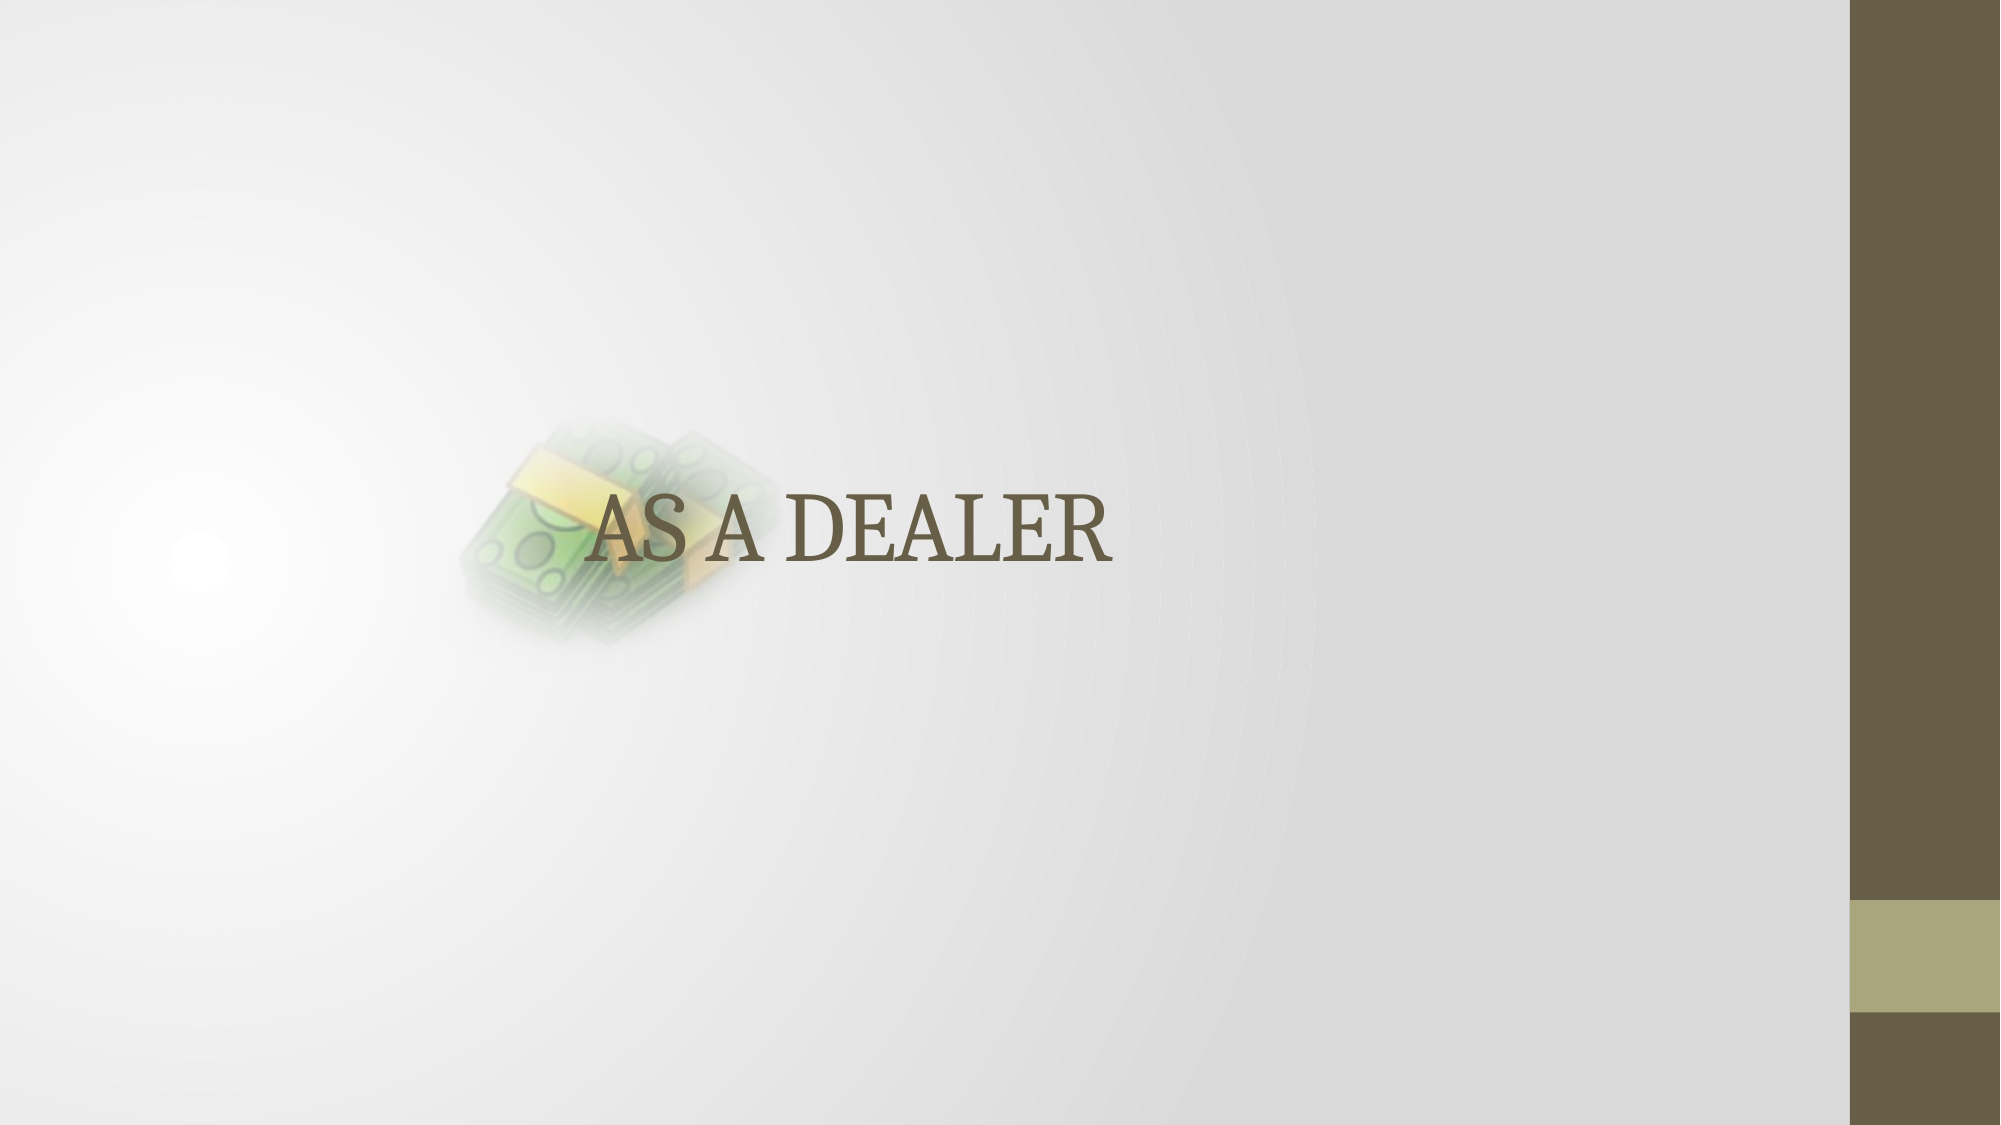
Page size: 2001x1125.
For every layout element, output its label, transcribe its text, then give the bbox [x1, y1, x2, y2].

title AS A DEALER [829, 416, 2000, 627]
picture [414, 402, 820, 678]
